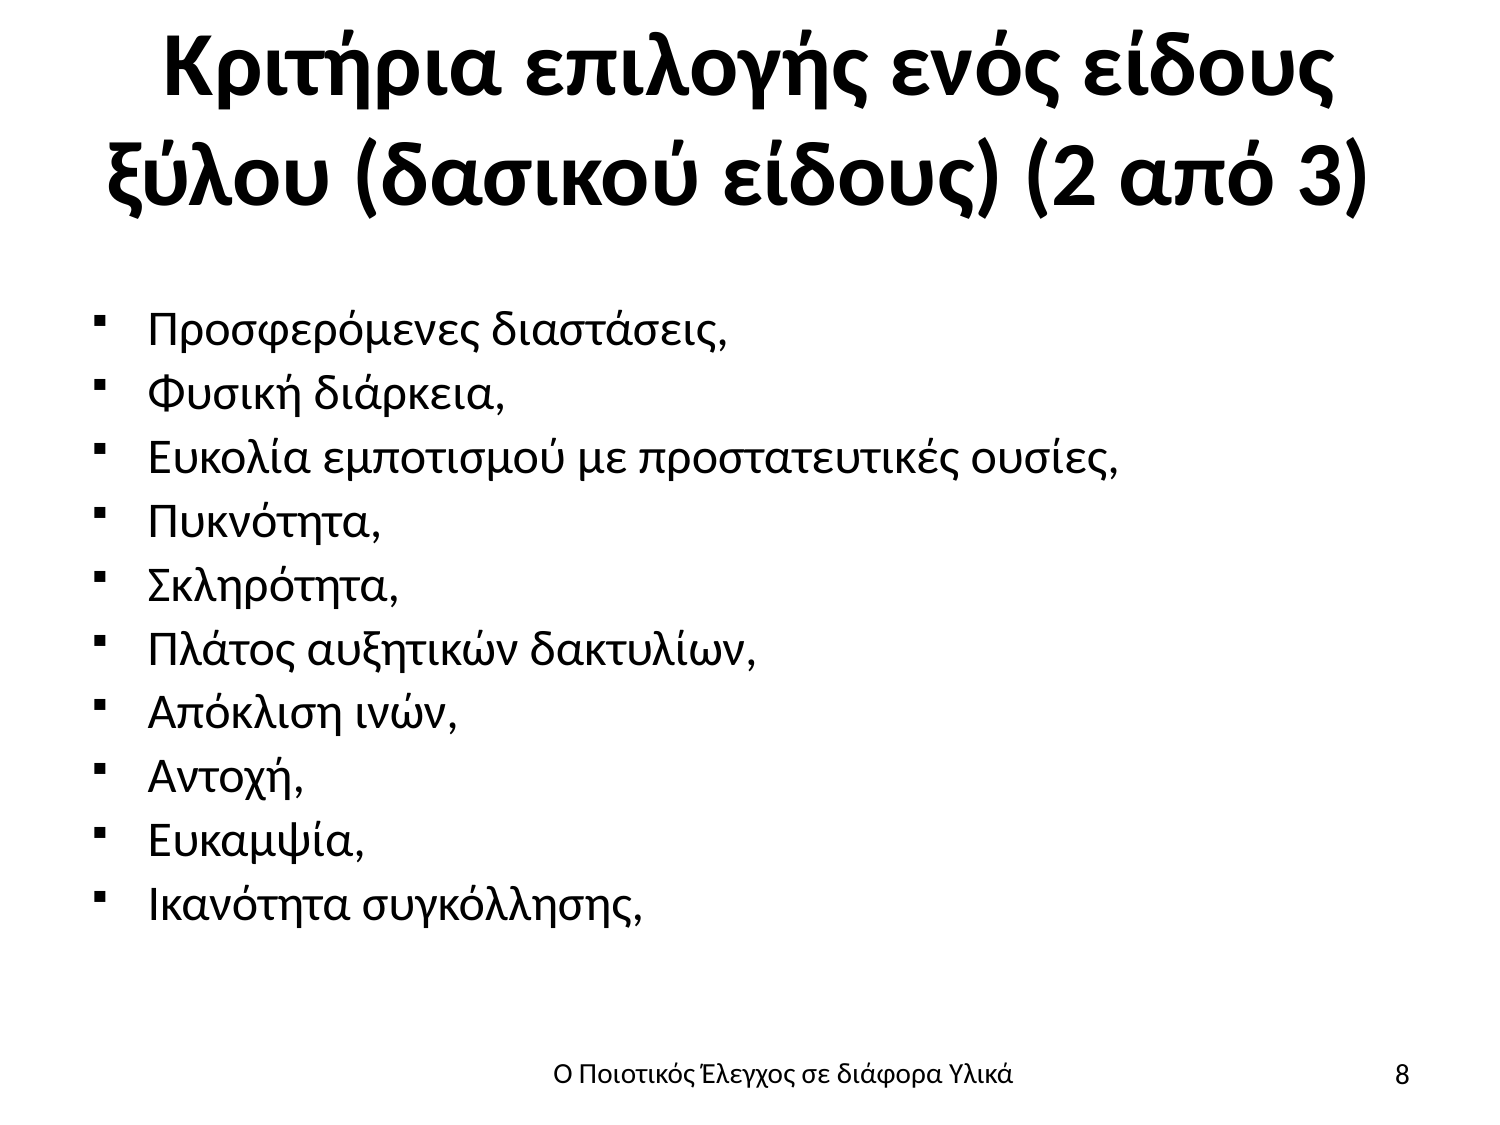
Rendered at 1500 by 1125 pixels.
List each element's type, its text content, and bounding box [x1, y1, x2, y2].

text_box Ο Ποιοτικός Έλεγχος σε διάφορα Υλικά [521, 1046, 1046, 1125]
title Κριτήρια επιλογής ενός είδους ξύλου (δασικού είδους) (2 από 3) [76, 0, 1424, 232]
text_box Προσφερόμενες διαστάσεις, Φυσική διάρκεια, Ευκολία εμποτισμού με προστατευτικές ουσίες, Πυκνότητα, Σκληρότητα, Πλάτος αυξητικών δακτυλίων, Απόκλιση ινών, Αντοχή, Ευκαμψία, Ικανότητα συγκόλλησης, [76, 294, 1424, 939]
slide_number 8 [1074, 1042, 1425, 1103]
